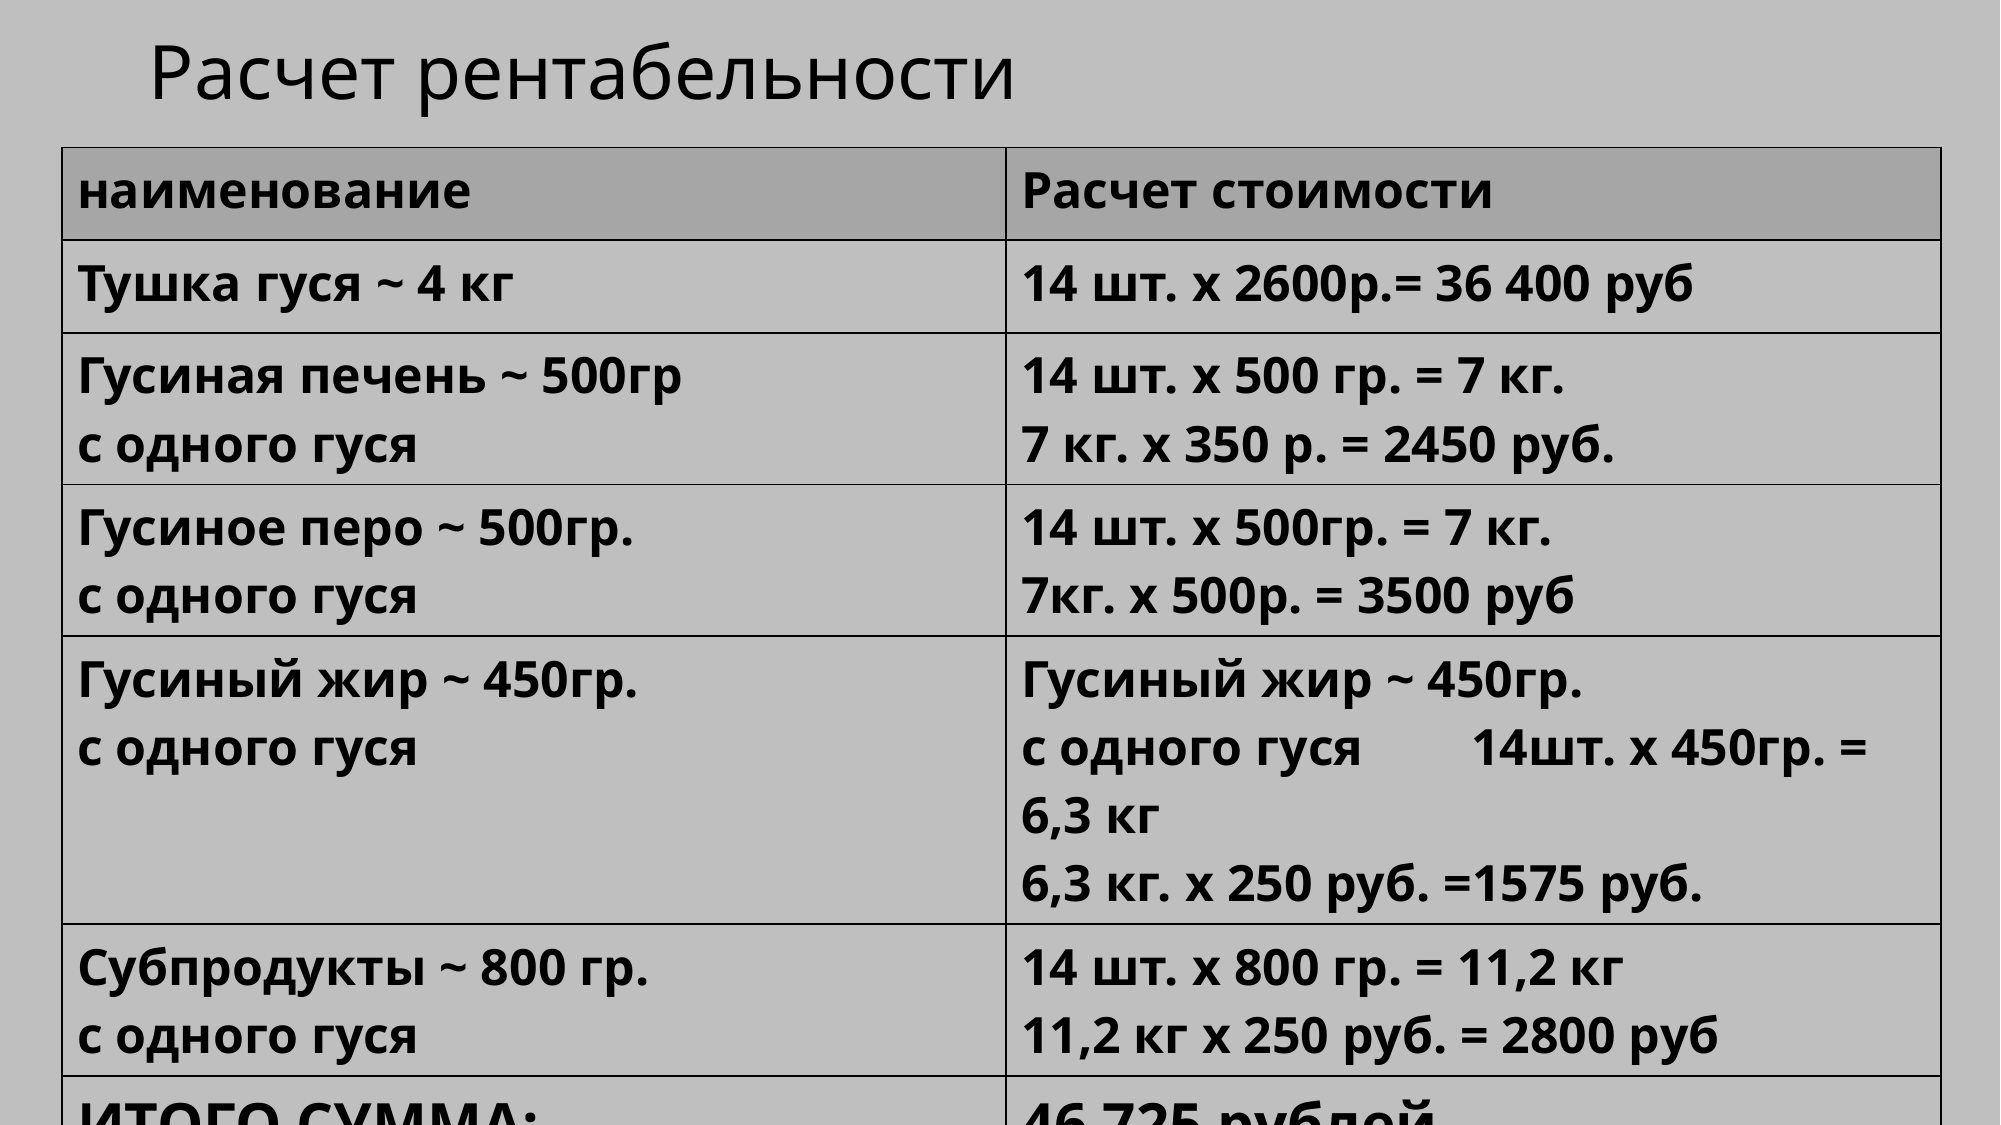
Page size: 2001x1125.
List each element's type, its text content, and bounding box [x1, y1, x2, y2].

table_cell 46 725 рублей [1007, 1077, 1940, 1125]
table_header наименование [63, 148, 1005, 239]
table_cell 14 шт. х 800 гр. = 11,2 кг 11,2 кг х 250 руб. = 2800 руб [1007, 925, 1940, 1075]
table_cell ИТОГО СУММА: [63, 1077, 1005, 1125]
table_cell Гусиное перо ~ 500гр. с одного гуся [63, 485, 1005, 635]
table_cell 14 шт. х 500 гр. = 7 кг. 7 кг. х 350 р. = 2450 руб. [1007, 334, 1940, 484]
text_box Расчет рентабельности [134, 17, 1034, 122]
table_cell Тушка гуся ~ 4 кг [63, 241, 1005, 332]
table_cell 14 шт. х 500гр. = 7 кг. 7кг. х 500р. = 3500 руб [1007, 485, 1940, 635]
table_header Расчет стоимости [1007, 148, 1940, 239]
table_cell Гусиный жир ~ 450гр. с одного гуся 14шт. х 450гр. = 6,3 кг 6,3 кг. х 250 руб. =1575 руб. [1007, 637, 1940, 923]
table_cell Гусиный жир ~ 450гр. с одного гуся [63, 637, 1005, 923]
table_cell Субпродукты ~ 800 гр. с одного гуся [63, 925, 1005, 1075]
table_cell Гусиная печень ~ 500гр с одного гуся [63, 334, 1005, 484]
table_cell 14 шт. х 2600р.= 36 400 руб [1007, 241, 1940, 332]
